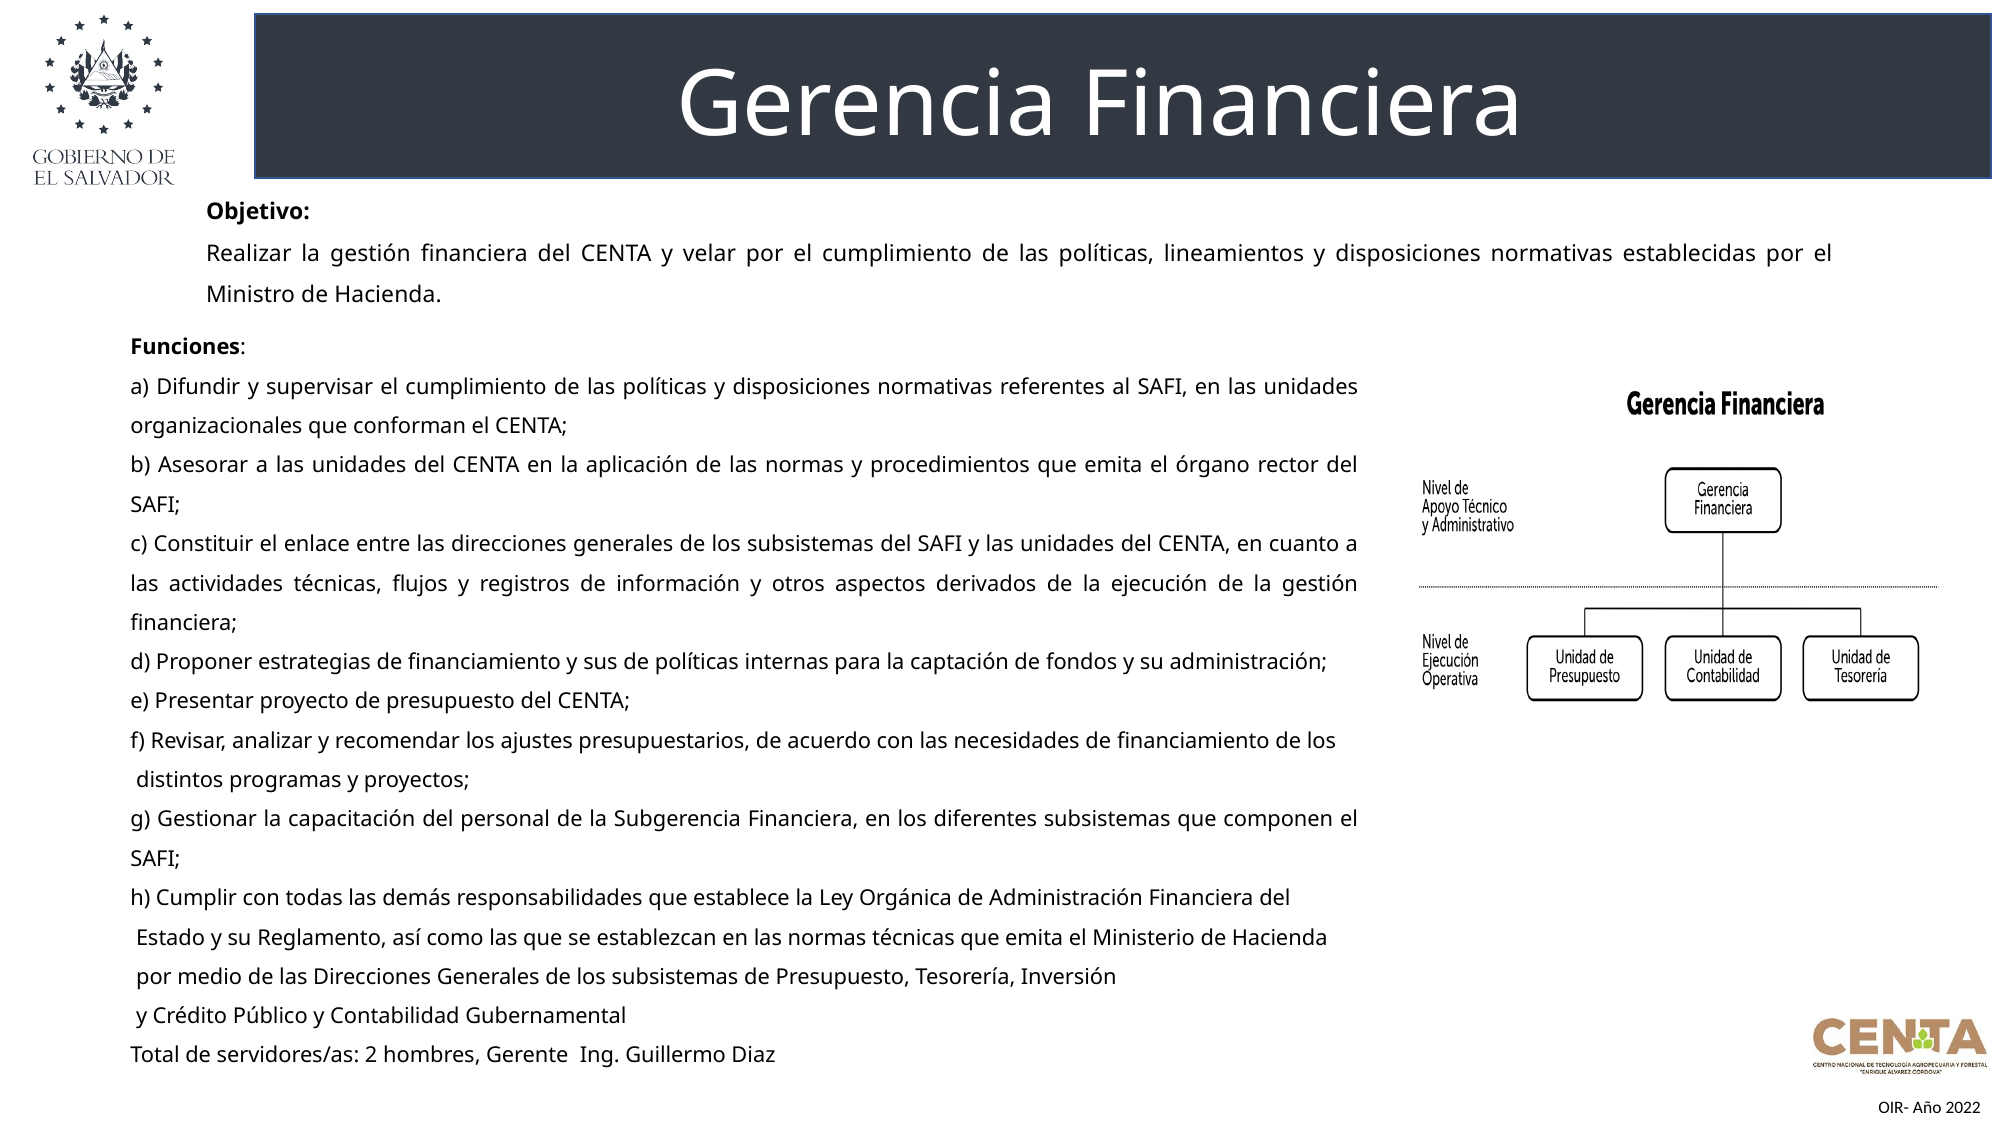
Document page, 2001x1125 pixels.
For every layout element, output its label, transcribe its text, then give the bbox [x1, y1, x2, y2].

picture [1402, 360, 1956, 757]
text_box Objetivo: Realizar la gestión financiera del CENTA y velar por el cumplimiento de las políticas, lineamientos y disposiciones normativas establecidas por el Ministro de Hacienda. [191, 176, 1850, 315]
text_box Funciones: a) Difundir y supervisar el cumplimiento de las políticas y disposiciones normativas referentes al SAFI, en las unidades organizacionales que conforman el CENTA; b) Asesorar a las unidades del CENTA en la aplicación de las normas y procedimientos que emita el órgano rector del SAFI; c) Constituir el enlace entre las direcciones generales de los subsistemas del SAFI y las unidades del CENTA, en cuanto a las actividades técnicas, flujos y registros de información y otros aspectos derivados de la ejecución de la gestión financiera; d) Proponer estrategias de financiamiento y sus de políticas internas para la captación de fondos y su administración; e) Presentar proyecto de presupuesto del CENTA; f) Revisar, analizar y recomendar los ajustes presupuestarios, de acuerdo con las necesidades de financiamiento de los distintos programas y proyectos; g) Gestionar la capacitación del personal de la Subgerencia Financiera, en los diferentes subsistemas que componen el SAFI; h) Cumplir con todas las demás responsabilidades que establece la Ley Orgánica de Administración Financiera del Estado y su Reglamento, así como las que se establezcan en las normas técnicas que emita el Ministerio de Hacienda por medio de las Direcciones Generales de los subsistemas de Presupuesto, Tesorería, Inversión y Crédito Público y Contabilidad Gubernamental Total de servidores/as: 2 hombres, Gerente Ing. Guillermo Diaz [115, 312, 1376, 1122]
title Gerencia Financiera [257, 45, 1945, 167]
picture [1813, 1018, 1987, 1075]
picture [33, 14, 175, 185]
text_box OIR- Año 2022 [1863, 1088, 2000, 1125]
